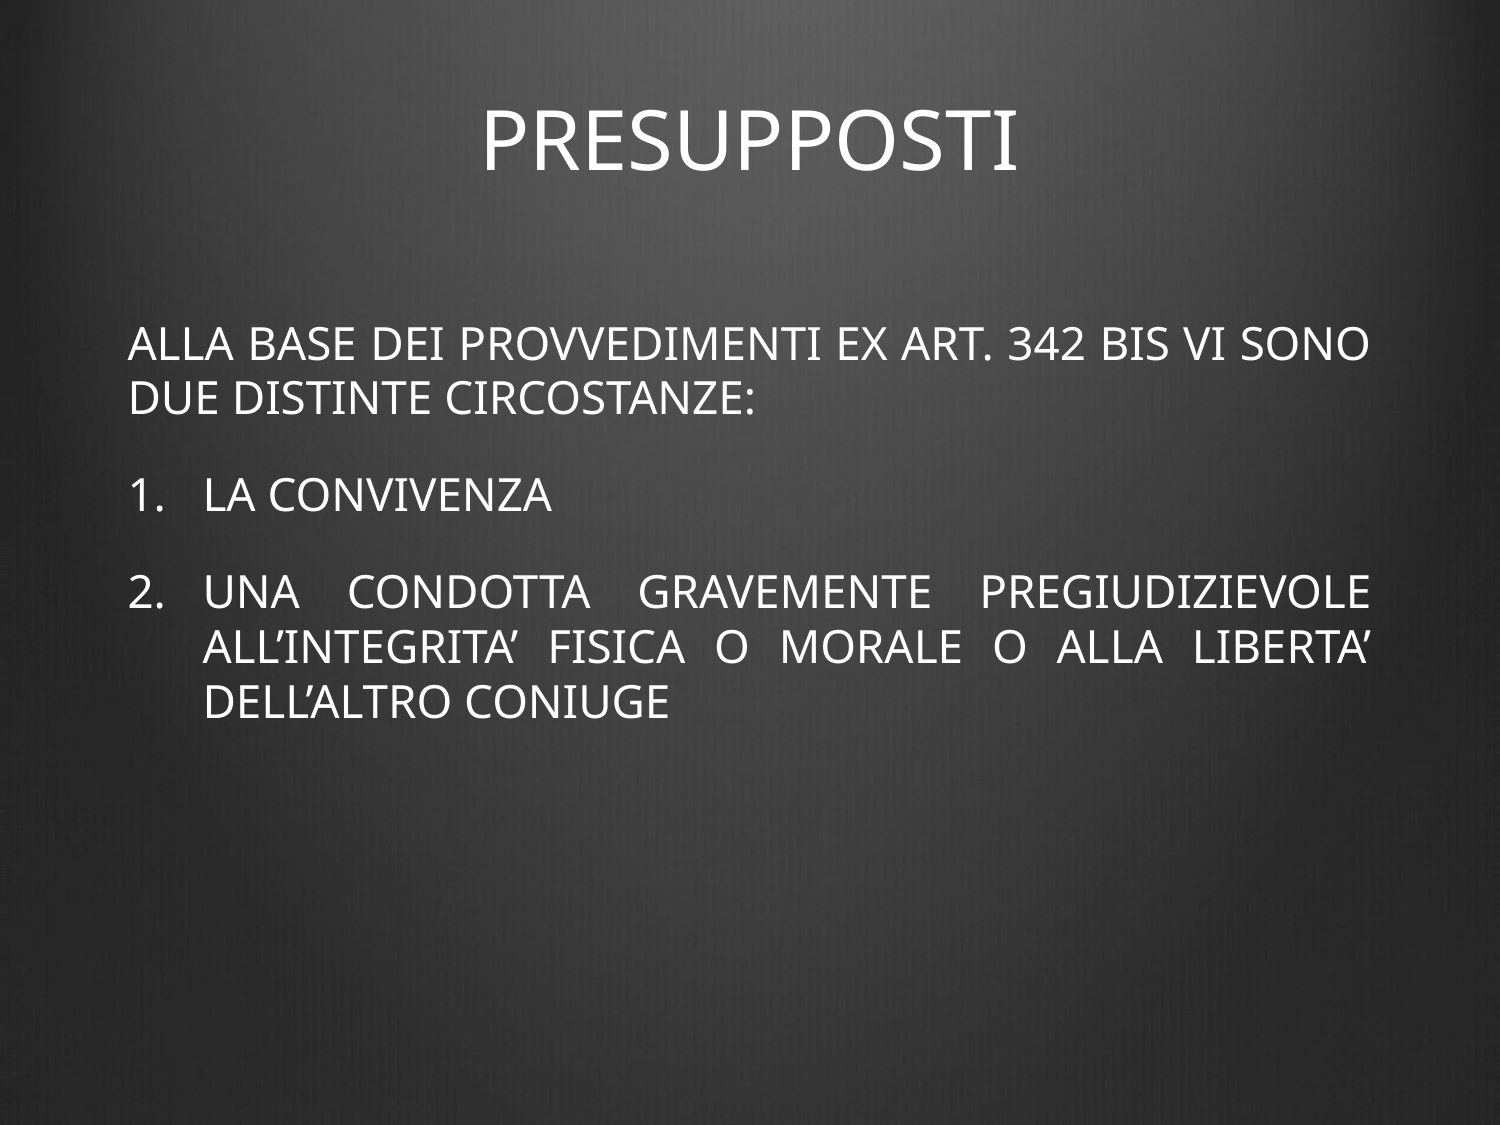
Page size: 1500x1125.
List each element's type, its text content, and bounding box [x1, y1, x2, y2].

title PRESUPPOSTI [112, 19, 1388, 255]
list ALLA BASE DEI PROVVEDIMENTI EX ART. 342 BIS VI SONO DUE DISTINTE CIRCOSTANZE: LA CONVIVENZA UNA CONDOTTA GRAVEMENTE PREGIUDIZIEVOLE ALL’INTEGRITA’ FISICA O MORALE O ALLA LIBERTA’ DELL’ALTRO CONIUGE [112, 306, 1388, 1005]
